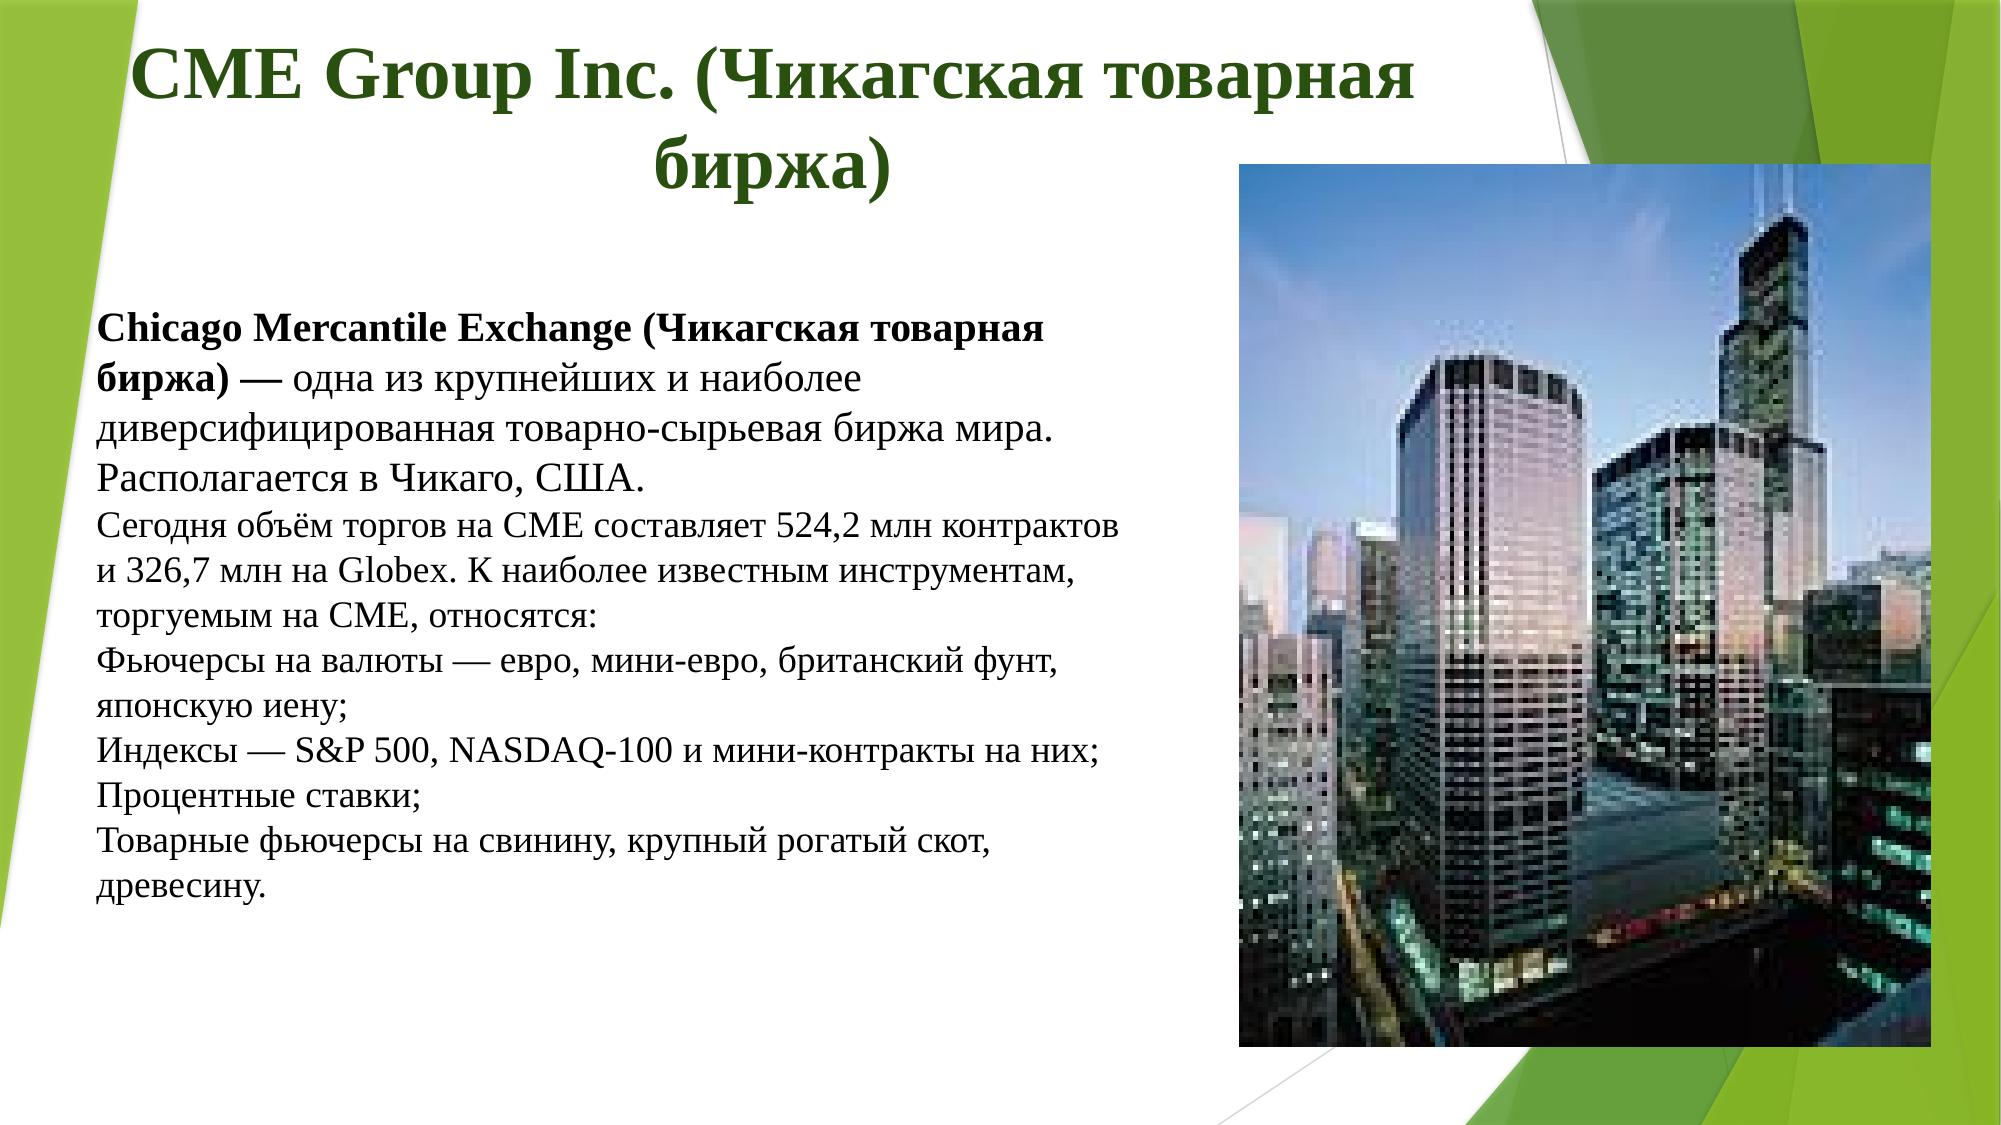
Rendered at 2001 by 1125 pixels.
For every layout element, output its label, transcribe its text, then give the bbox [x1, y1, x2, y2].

title CME Group Inc. (Чикагская товарная биржа) [0, 118, 1547, 212]
picture [1239, 164, 1931, 1048]
text_box Chicago Mercantile Exchange (Чикагская товарная биржа) — одна из крупнейших и наиболее диверсифицированная товарно-сырьевая биржа мира. Располагается в Чикаго, США. Сегодня объём торгов на CME составляет 524,2 млн контрактов и 326,7 млн на Globex. К наиболее известным инструментам, торгуемым на CME, относятся: Фьючерсы на валюты — евро, мини-евро, британский фунт, японскую иену; Индексы — S&P 500, NASDAQ-100 и мини-контракты на них; Процентные ставки; Товарные фьючерсы на свинину, крупный рогатый скот, древесину. [81, 292, 1149, 913]
